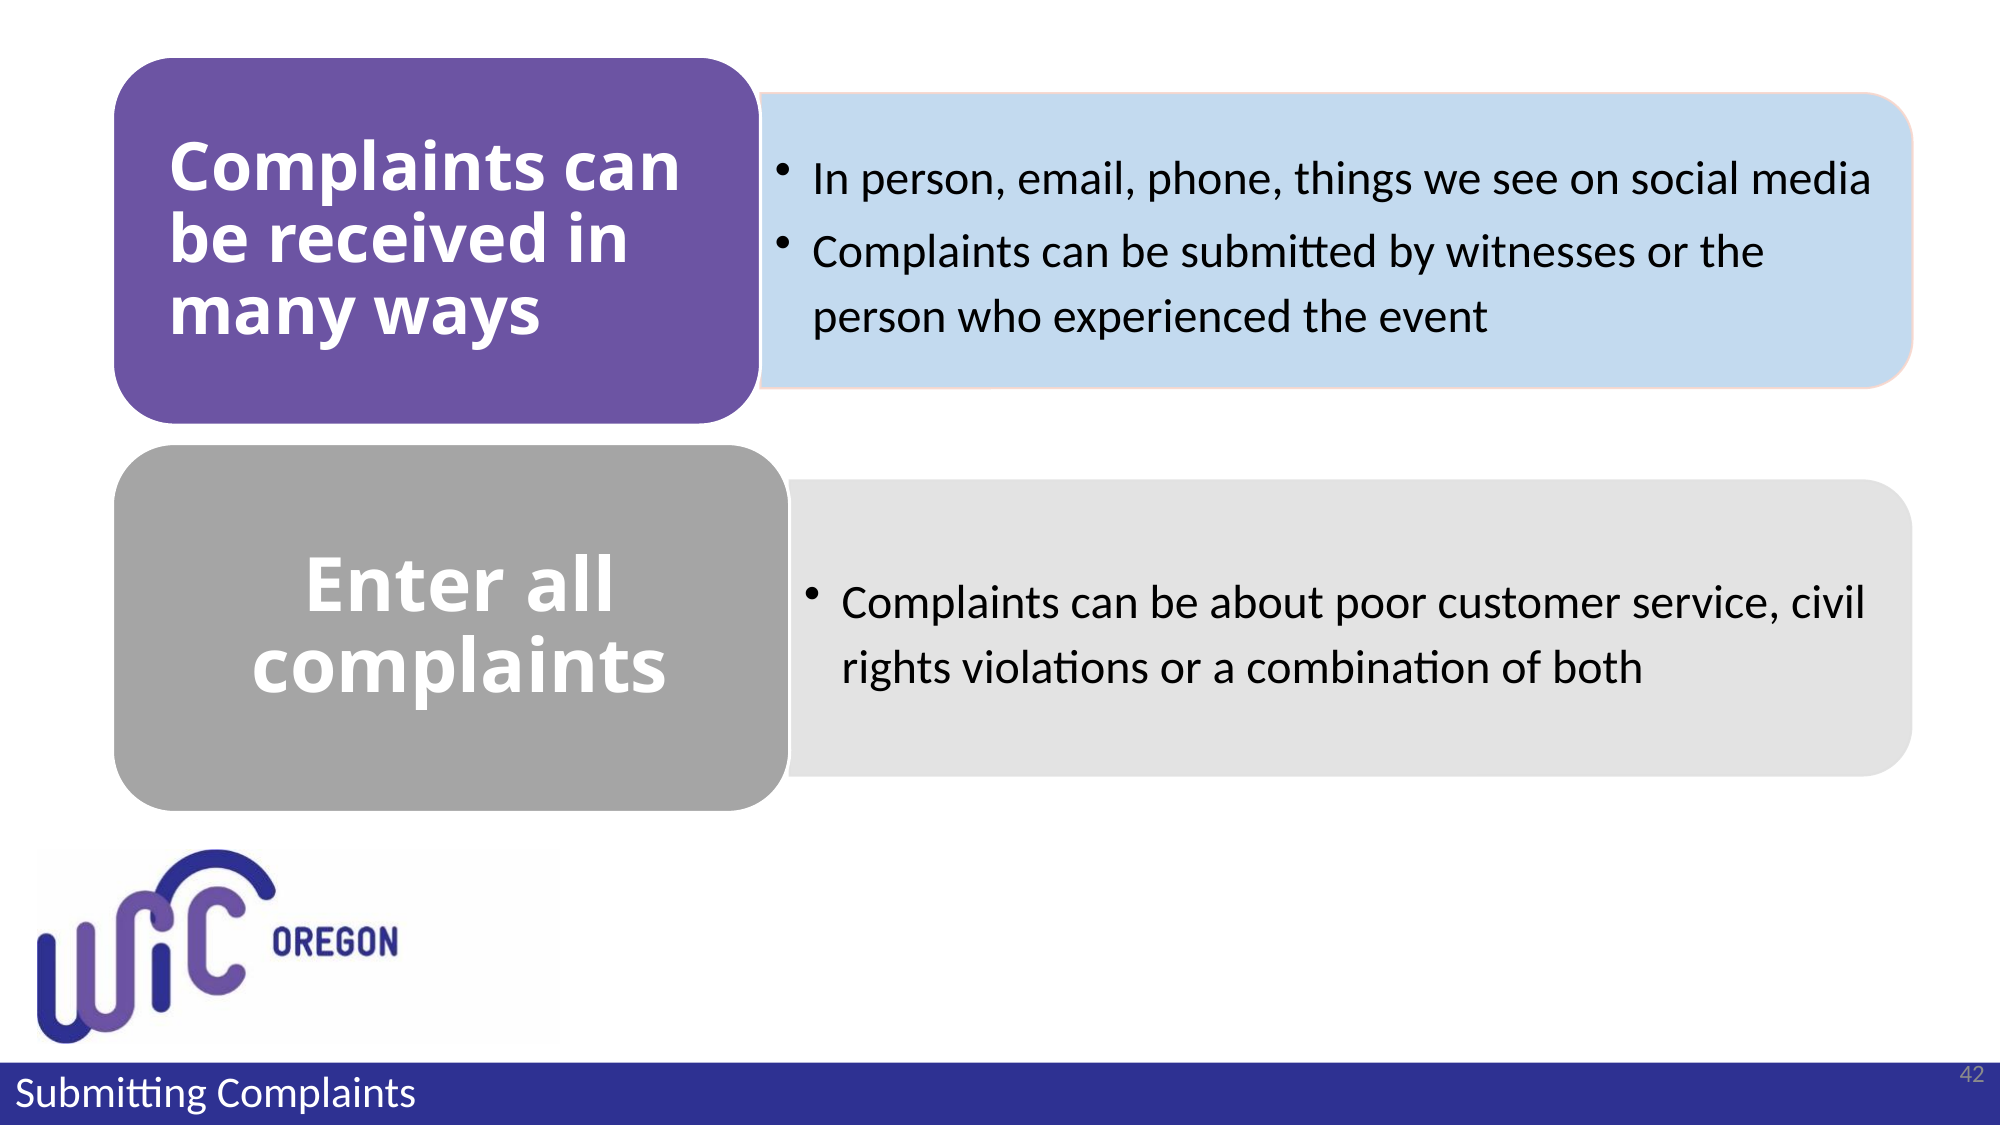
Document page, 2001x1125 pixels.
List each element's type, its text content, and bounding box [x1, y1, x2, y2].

slide_number 42 [1550, 1042, 2000, 1103]
list Submitting Complaints [0, 1062, 2000, 1125]
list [112, 56, 1913, 813]
picture [37, 849, 560, 1044]
